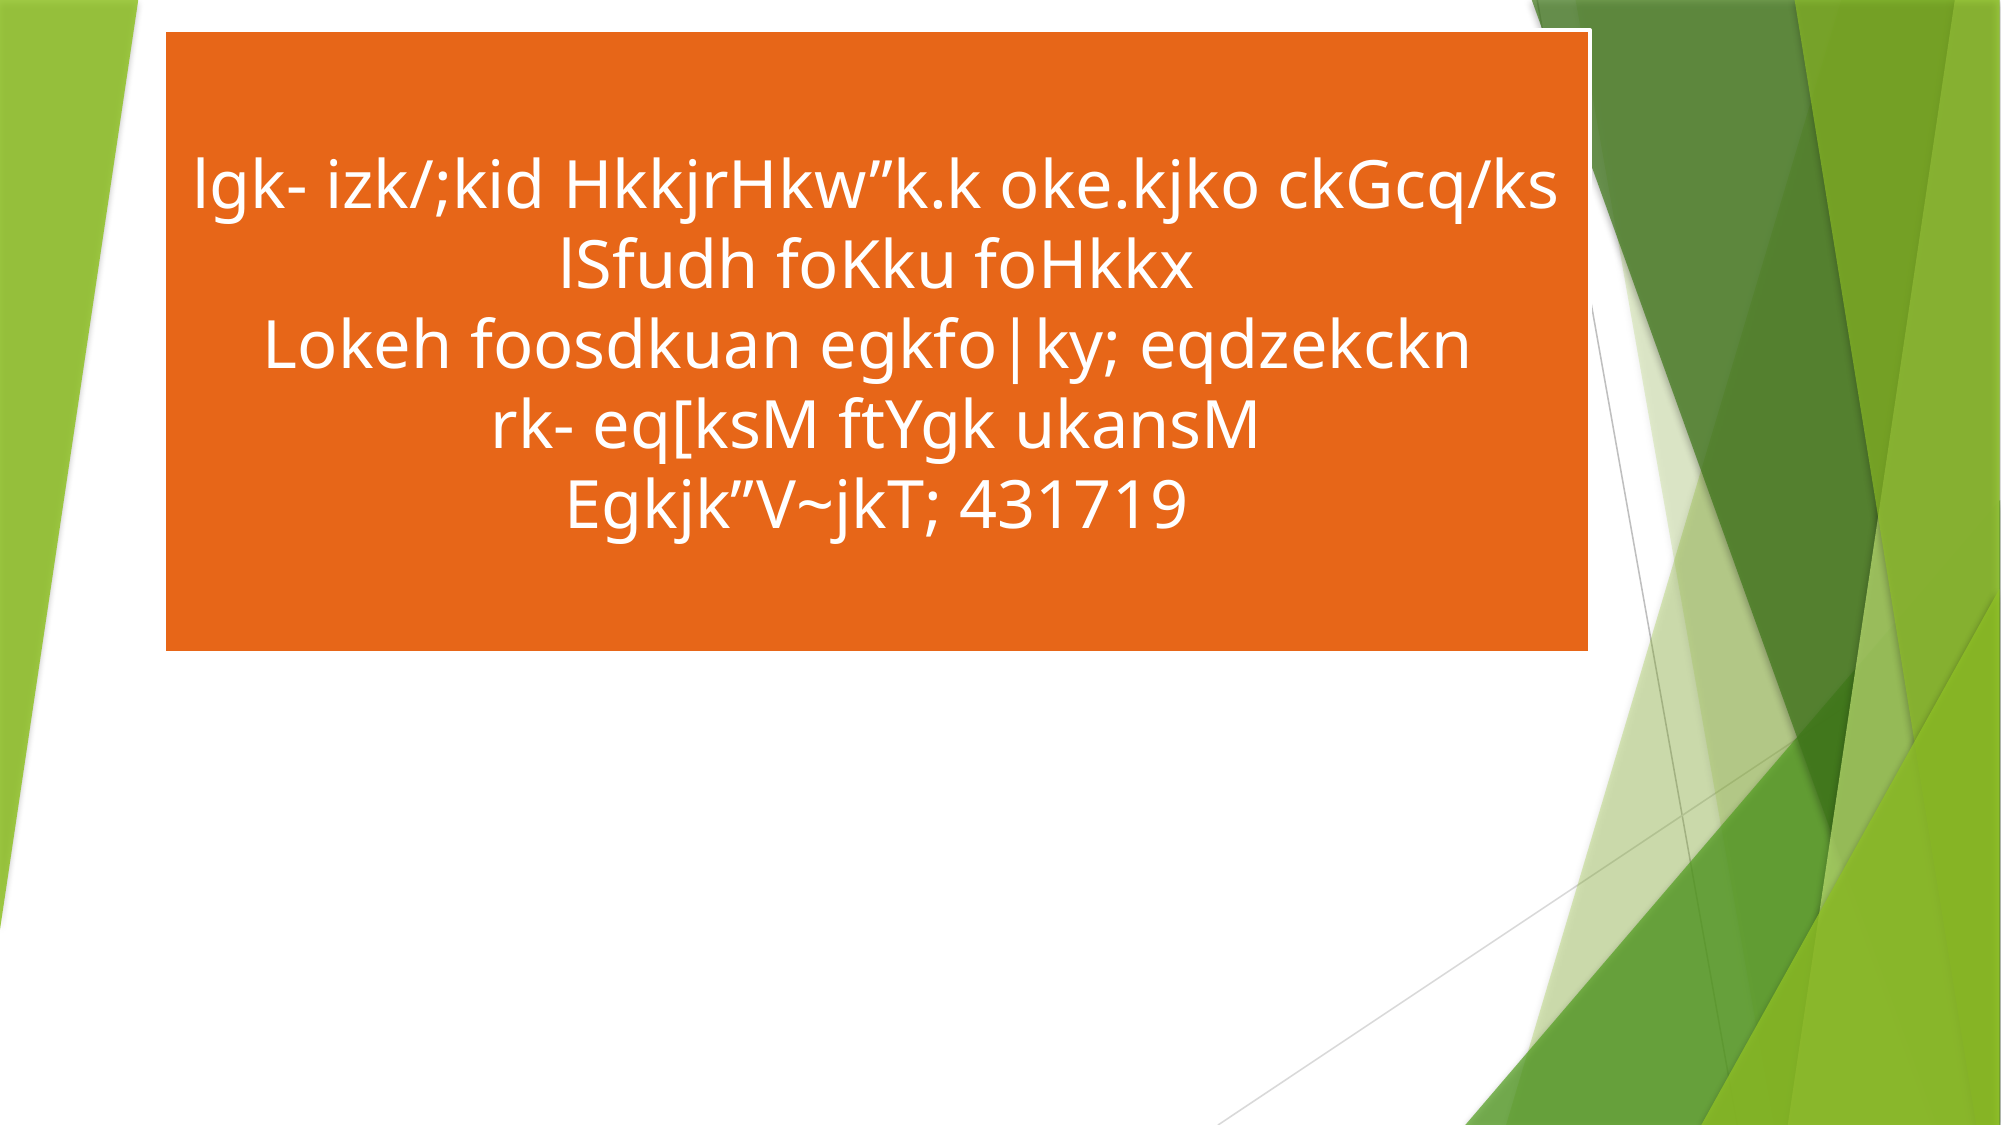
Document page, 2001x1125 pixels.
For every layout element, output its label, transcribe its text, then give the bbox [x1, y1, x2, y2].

text_box lgk- izk/;kid HkkjrHkw”k.k oke.kjko ckGcq/ks lSfudh foKku foHkkx Lokeh foosdkuan egkfo|ky; eqdzekckn rk- eq[ksM ftYgk ukansM Egkjk”V~jkT; 431719 [162, 28, 1592, 655]
